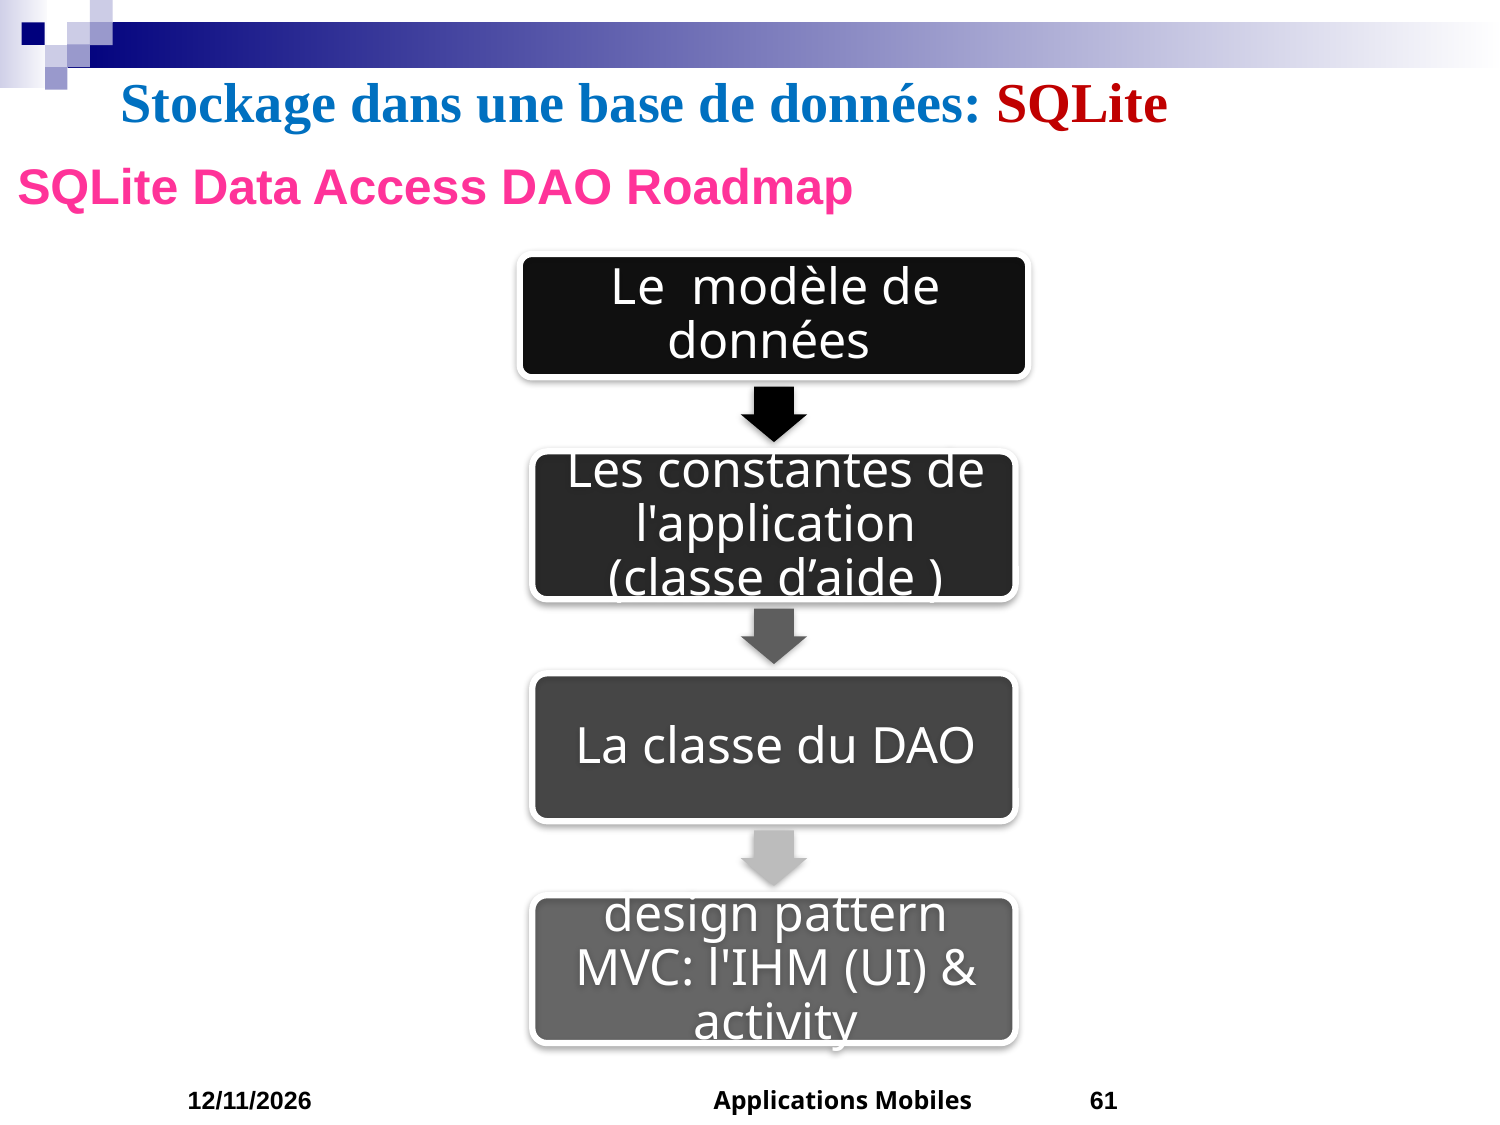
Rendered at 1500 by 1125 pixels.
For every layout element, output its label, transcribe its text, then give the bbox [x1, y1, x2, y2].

footer Applications Mobiles [512, 1053, 988, 1123]
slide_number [74, 1043, 426, 1123]
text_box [230, 252, 1318, 1045]
title Stockage dans une base de données: SQLite [105, 23, 1500, 177]
text_box SQLite Data Access DAO Roadmap [2, 146, 1460, 222]
slide_number 61 [1074, 1043, 1426, 1123]
